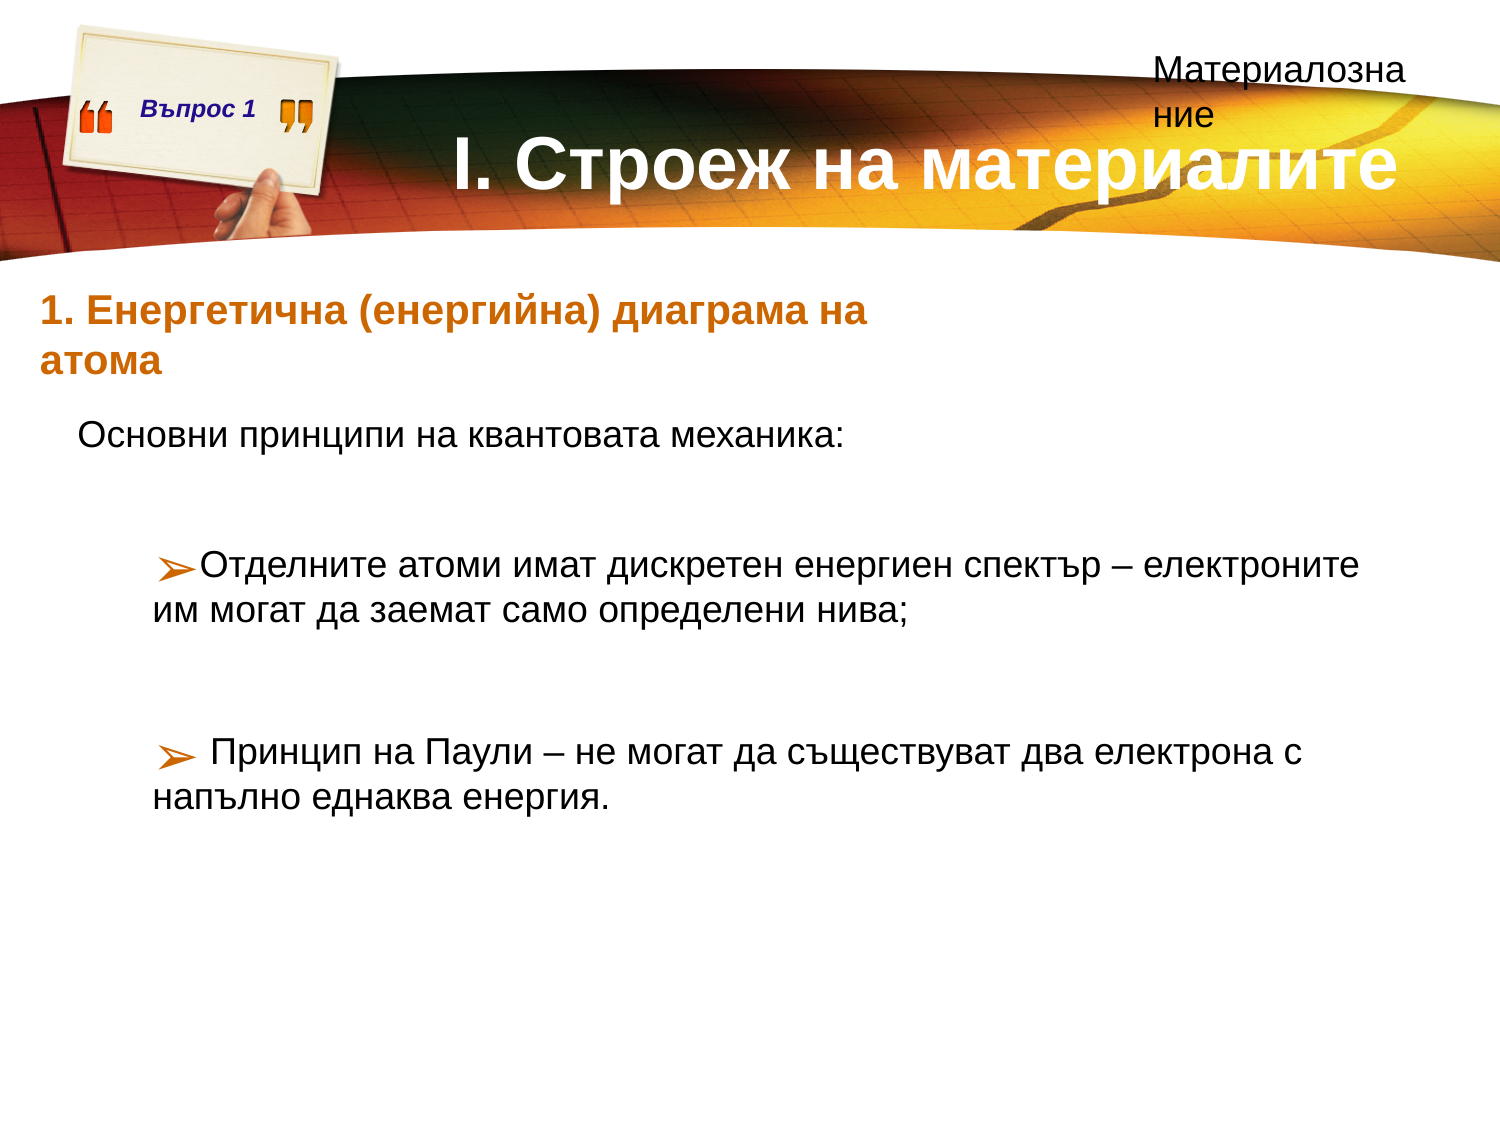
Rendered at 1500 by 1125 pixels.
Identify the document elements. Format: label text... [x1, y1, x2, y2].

text_box Отделните атоми имат дискретен енергиен спектър – електроните им могат да заемат само определени нива; [137, 532, 1388, 638]
picture [0, 24, 1500, 271]
footer Материалознание [1137, 37, 1425, 91]
text_box І. Строеж на материалите [437, 107, 1418, 213]
text_box 1. Енергетична (енергийна) диаграма на атома [24, 274, 1016, 340]
text_box Принцип на Паули – не могат да съществуват два електрона с напълно еднаква енергия. [137, 719, 1400, 825]
text_box Основни принципи на квантовата механика: [62, 402, 1463, 463]
